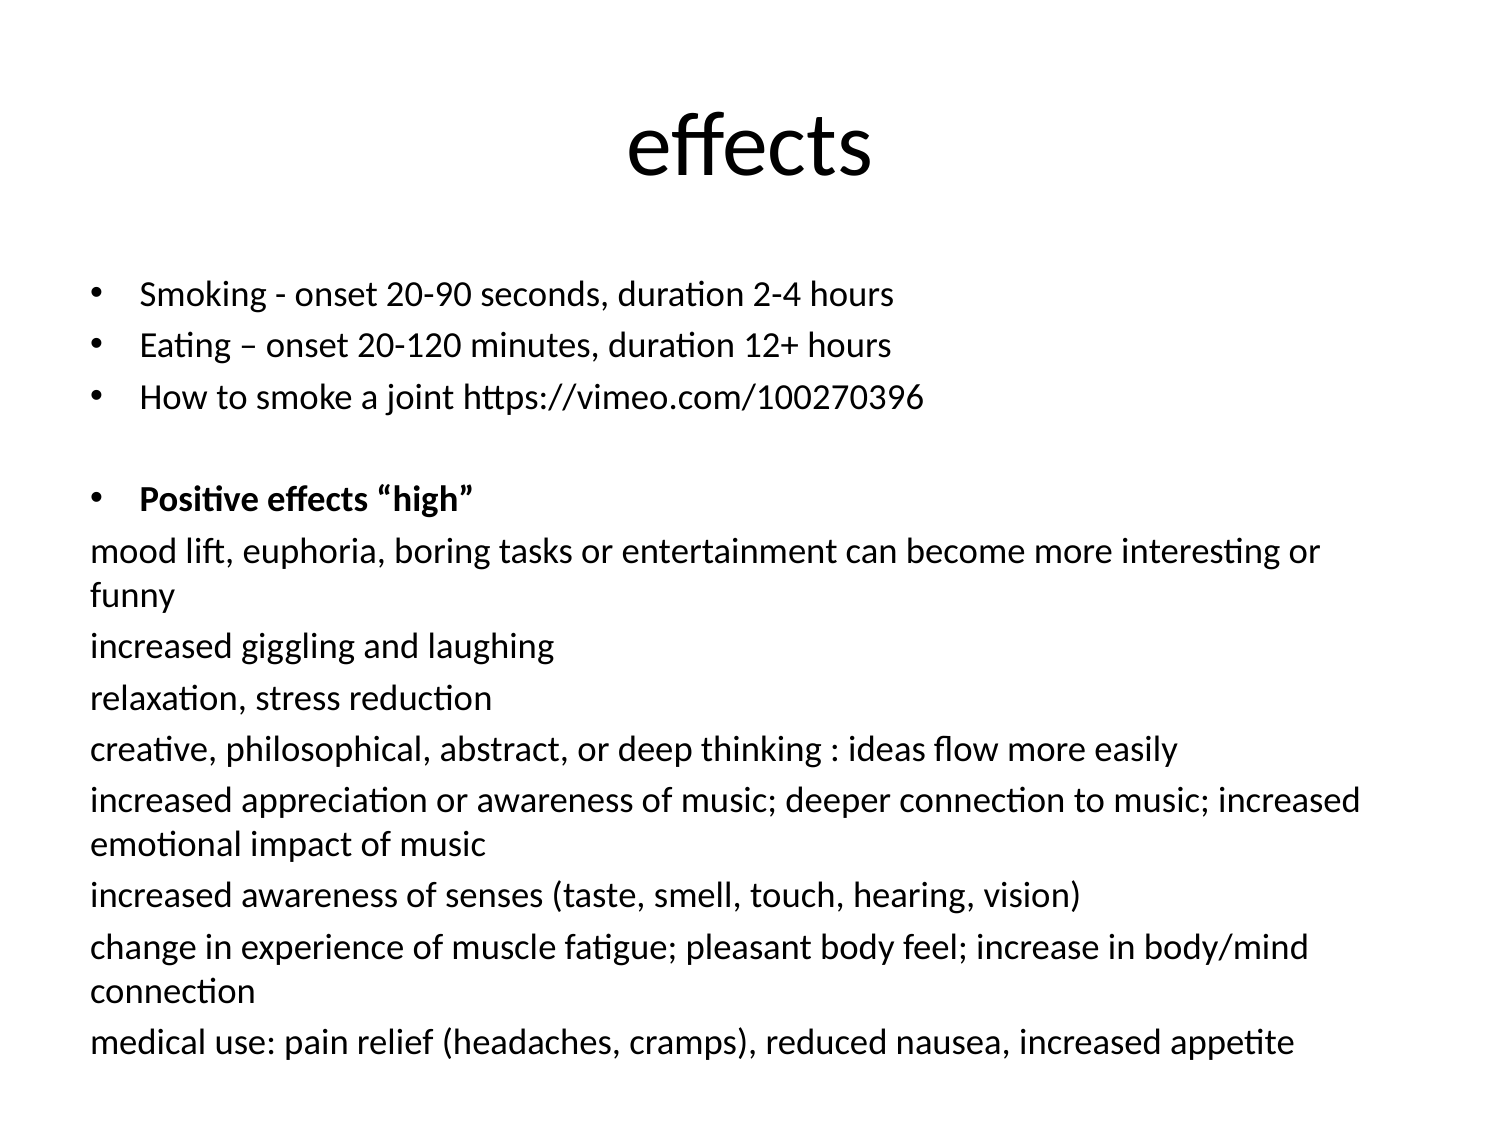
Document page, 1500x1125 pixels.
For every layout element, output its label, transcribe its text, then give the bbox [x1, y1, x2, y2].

list Smoking - onset 20-90 seconds, duration 2-4 hours Eating – onset 20-120 minutes, duration 12+ hours How to smoke a joint https://vimeo.com/100270396 Positive effects “high” mood lift, euphoria, boring tasks or entertainment can become more interesting or funny increased giggling and laughing relaxation, stress reduction creative, philosophical, abstract, or deep thinking : ideas flow more easily increased appreciation or awareness of music; deeper connection to music; increased emotional impact of music increased awareness of senses (taste, smell, touch, hearing, vision) change in experience of muscle fatigue; pleasant body feel; increase in body/mind connection medical use: pain relief (headaches, cramps), reduced nausea, increased appetite [75, 262, 1425, 1080]
title effects [75, 45, 1425, 233]
